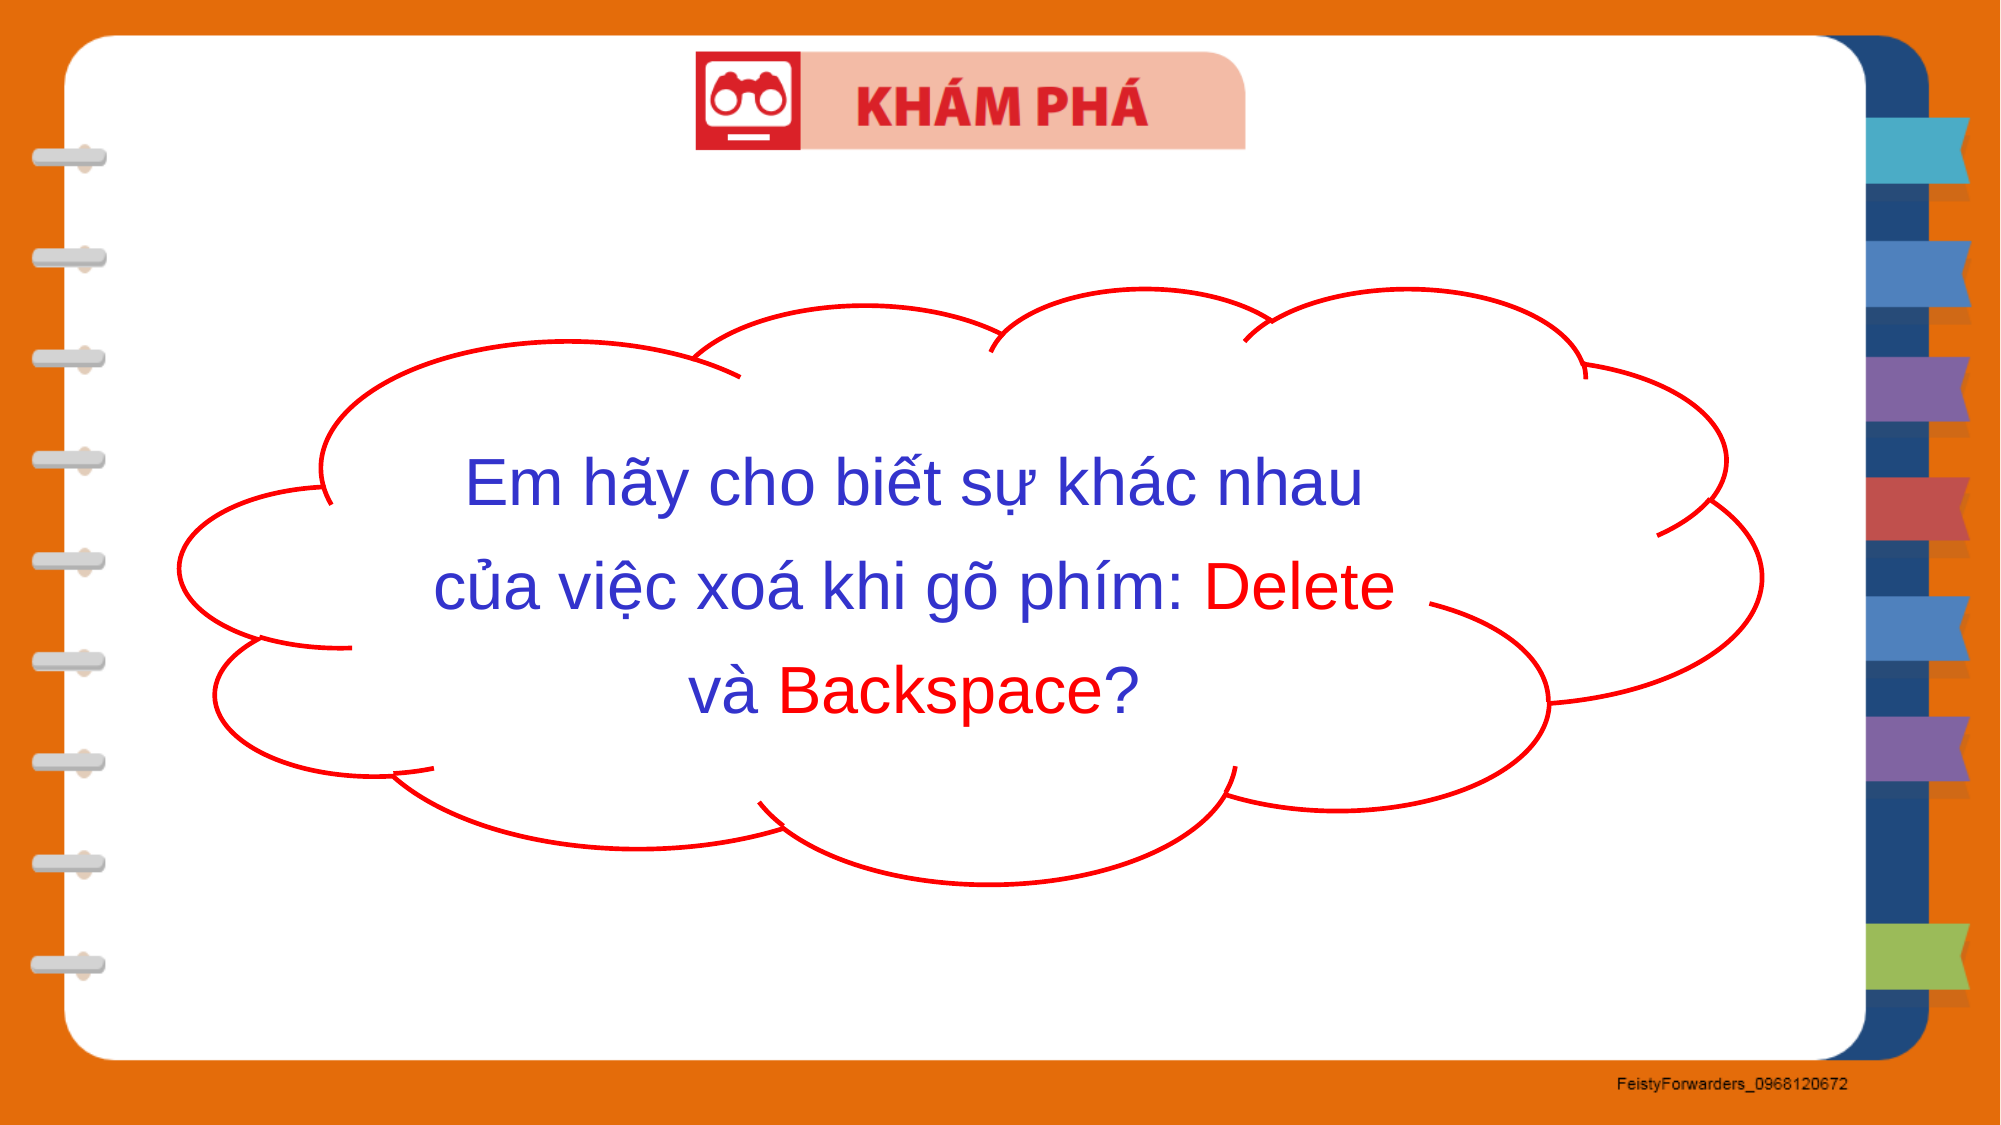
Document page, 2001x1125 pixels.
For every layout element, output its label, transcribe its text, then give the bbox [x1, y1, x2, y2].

text_box Em hãy cho biết sự khác nhau của việc xoá khi gõ phím: Delete và Backspace? [178, 287, 1764, 886]
picture [0, 0, 2001, 1125]
